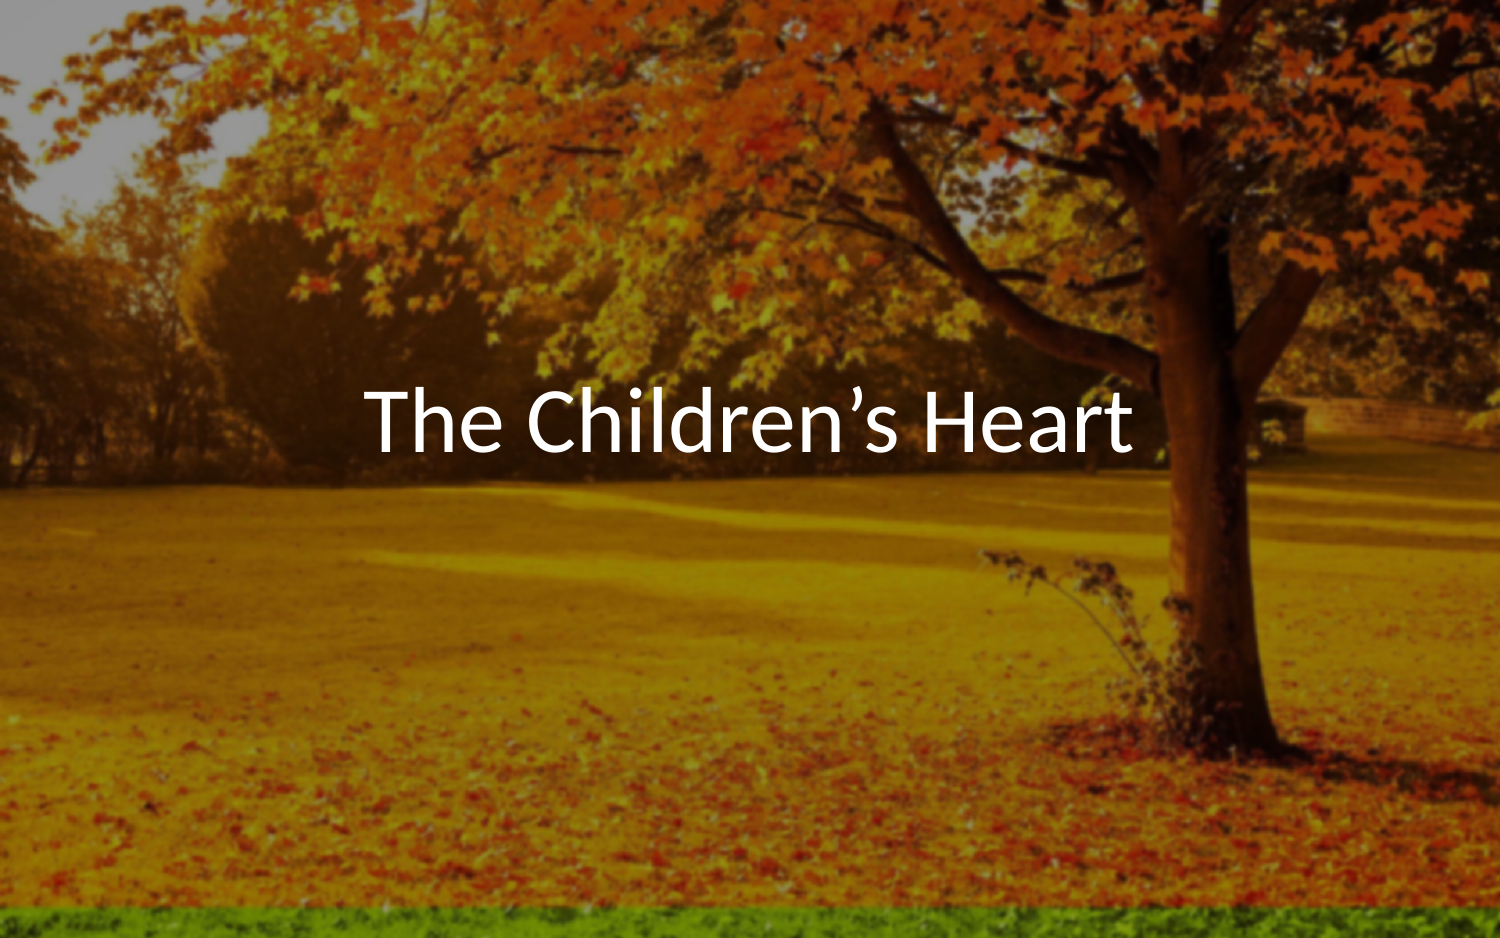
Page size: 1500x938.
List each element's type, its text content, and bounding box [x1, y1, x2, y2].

picture [0, 0, 1500, 938]
title The Children’s Heart [187, 153, 1313, 480]
